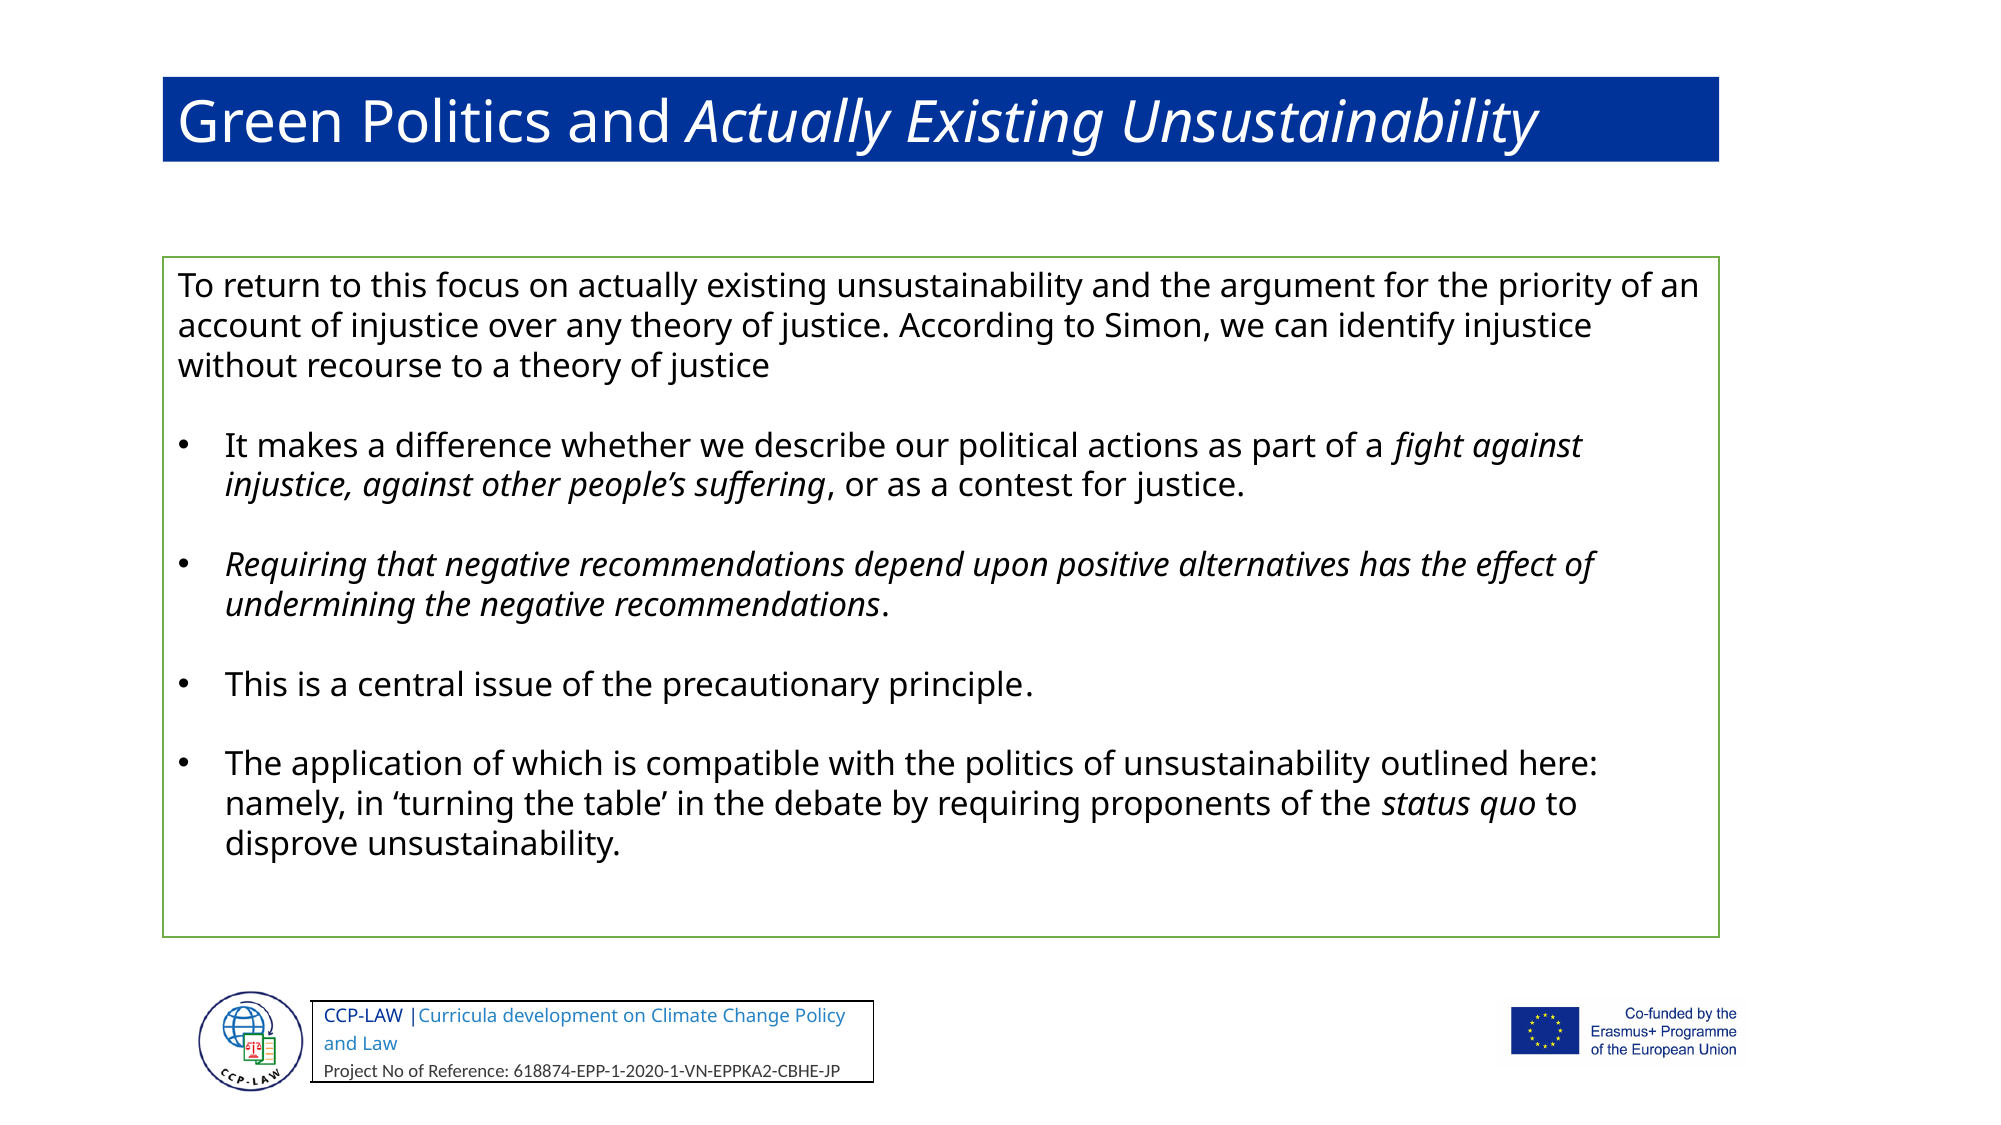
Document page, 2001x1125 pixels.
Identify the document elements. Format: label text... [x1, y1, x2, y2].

picture [1497, 997, 1748, 1068]
text_box Green Politics and Actually Existing Unsustainability [162, 76, 1720, 162]
picture [195, 984, 310, 1095]
text_box To return to this focus on actually existing unsustainability and the argument for the priority of an account of injustice over any theory of justice. According to Simon, we can identify injustice without recourse to a theory of justice It makes a difference whether we describe our political actions as part of a fight against injustice, against other people’s suffering, or as a contest for justice. Requiring that negative recommendations depend upon positive alternatives has the effect of undermining the negative recommendations. This is a central issue of the precautionary principle. The application of which is compatible with the politics of unsustainability outlined here: namely, in ‘turning the table’ in the debate by requiring proponents of the status quo to disprove unsustainability. [162, 256, 1720, 937]
